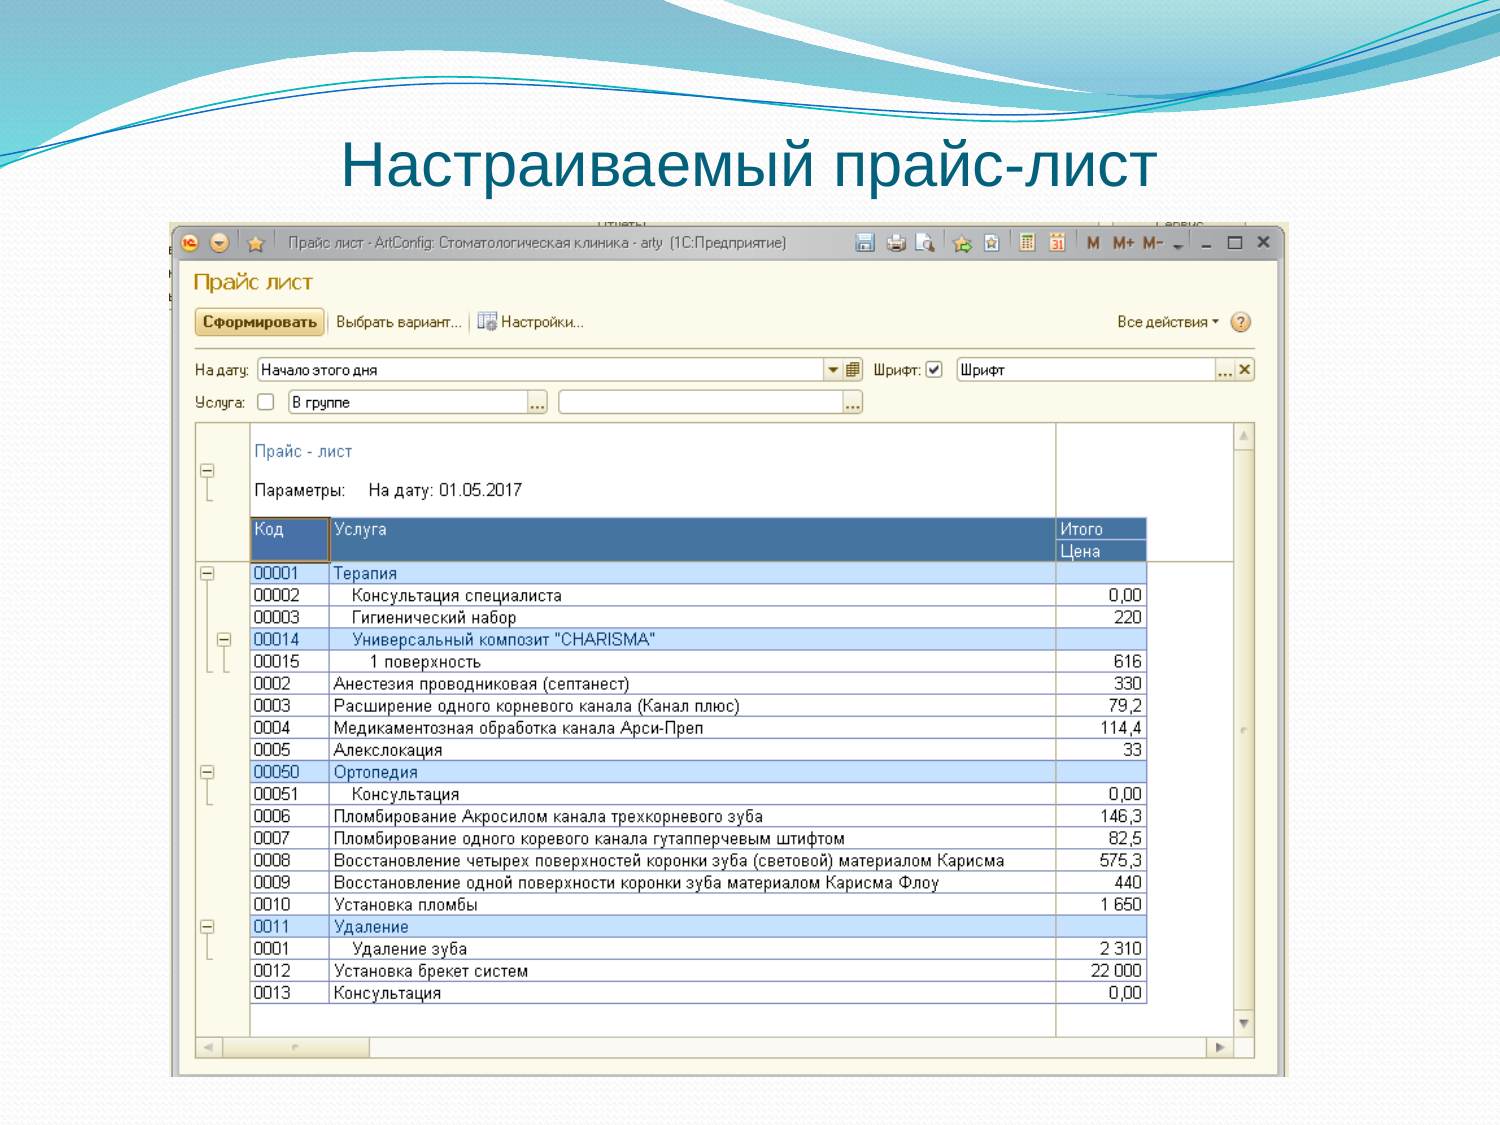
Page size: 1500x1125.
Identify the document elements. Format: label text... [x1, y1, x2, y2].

picture [169, 222, 1290, 1077]
title Настраиваемый прайс-лист [75, 115, 1425, 200]
